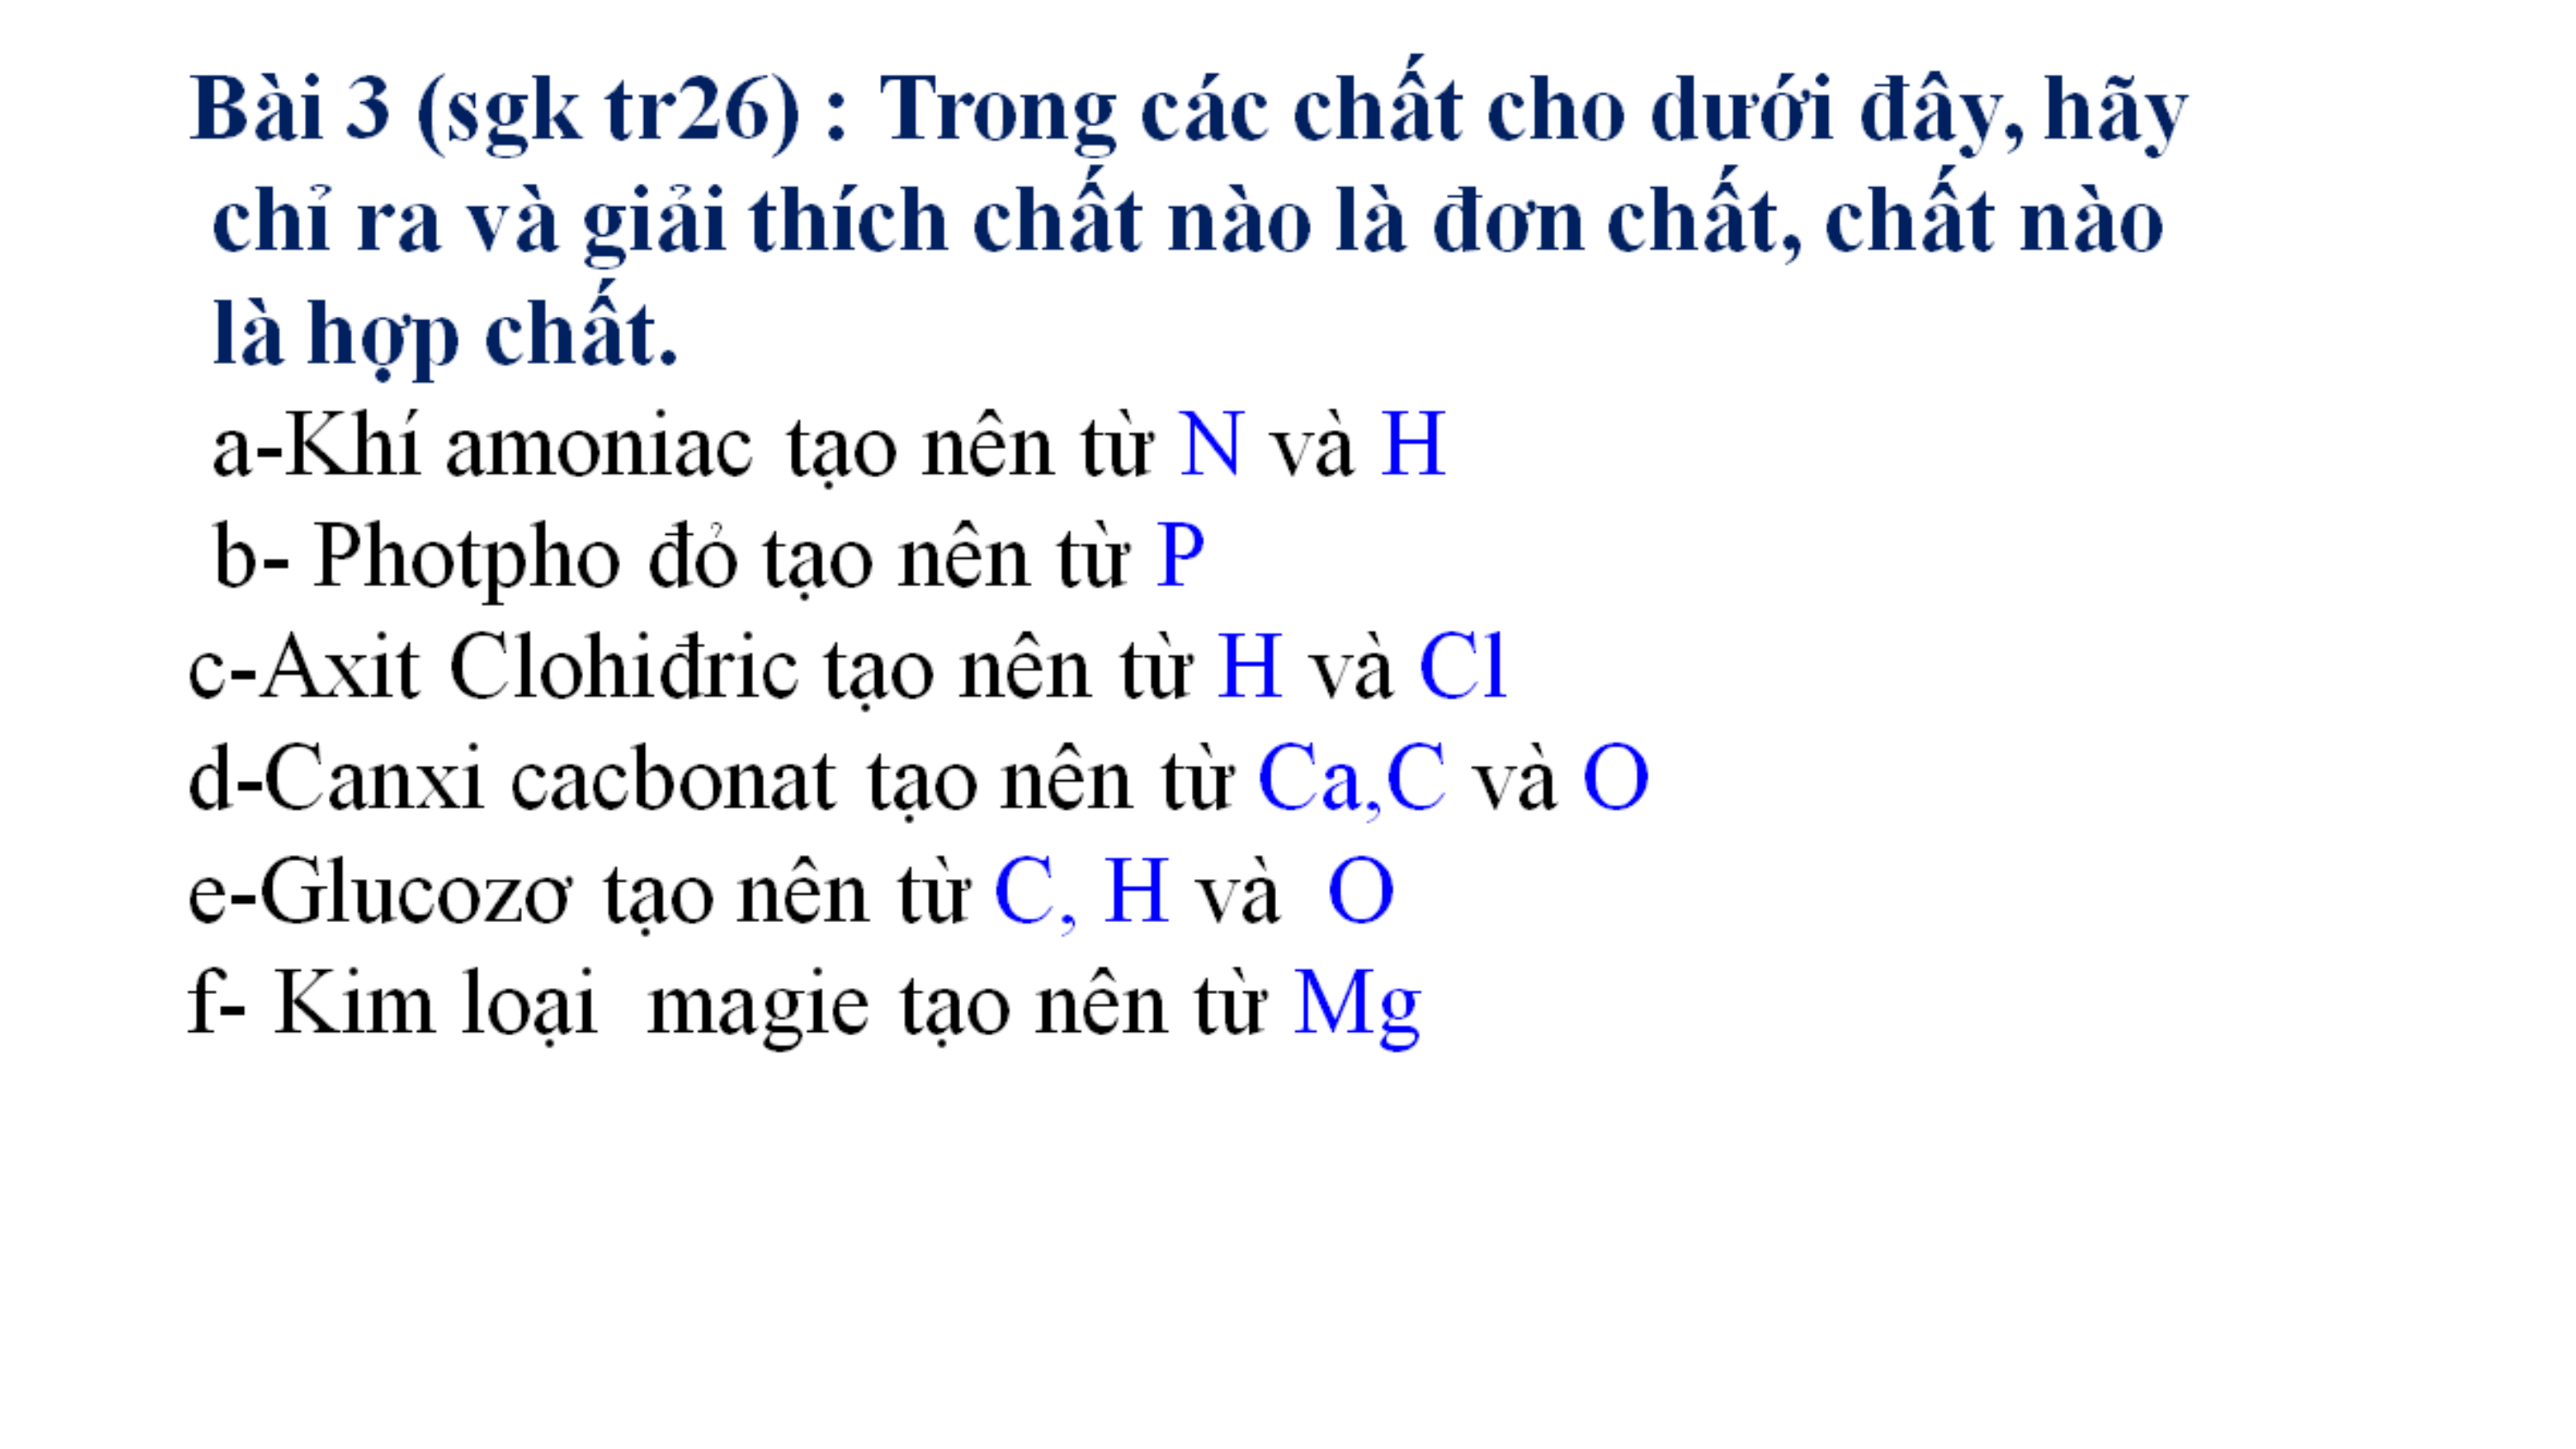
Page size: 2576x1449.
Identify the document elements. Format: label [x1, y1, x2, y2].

picture [129, 45, 2248, 1083]
